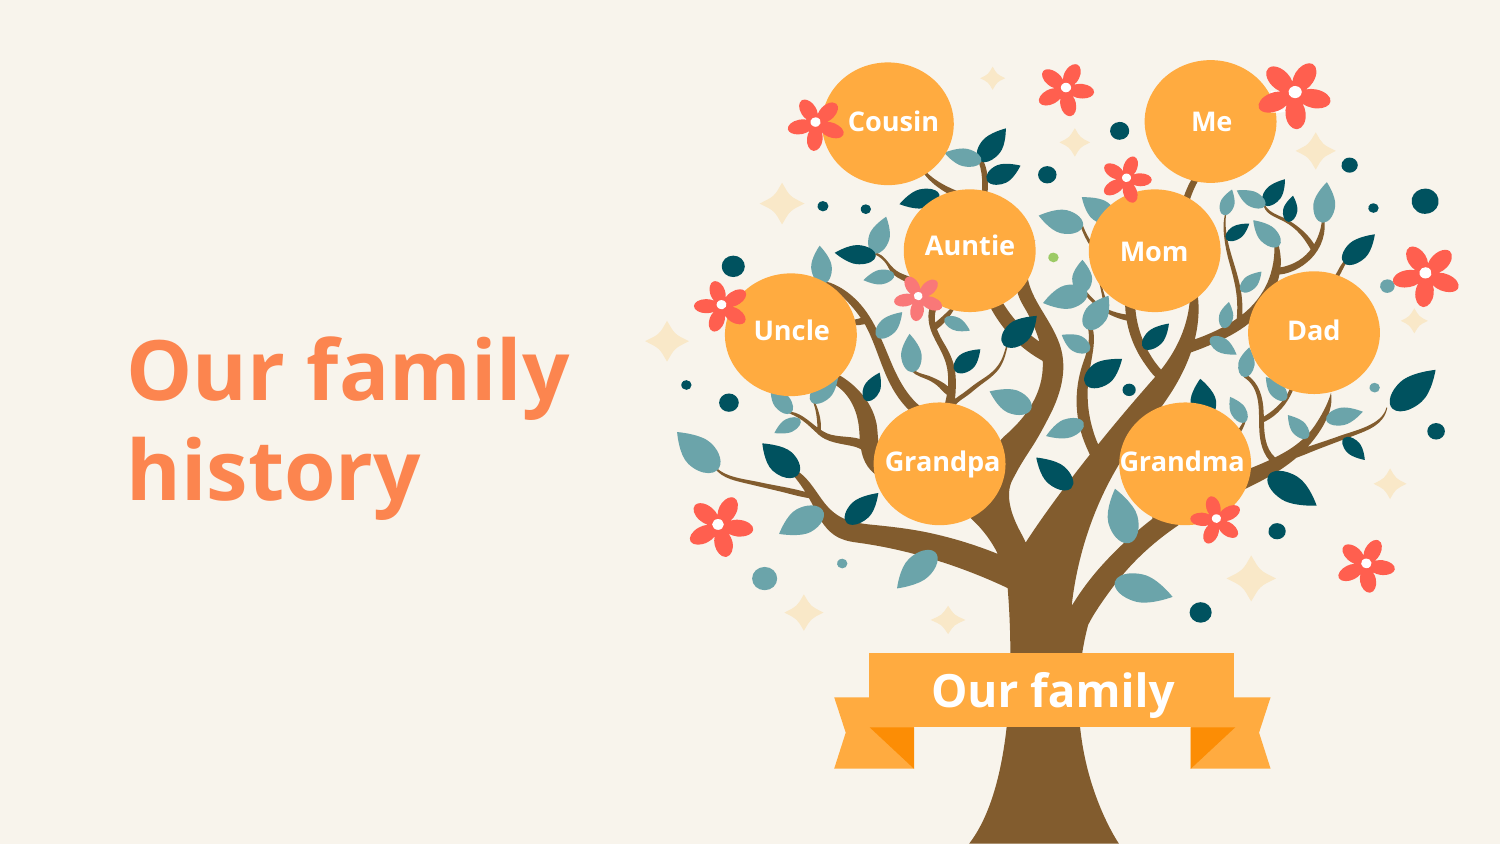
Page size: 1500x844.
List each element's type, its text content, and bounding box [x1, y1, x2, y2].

title Our family history [111, 302, 588, 542]
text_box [644, 59, 1461, 844]
